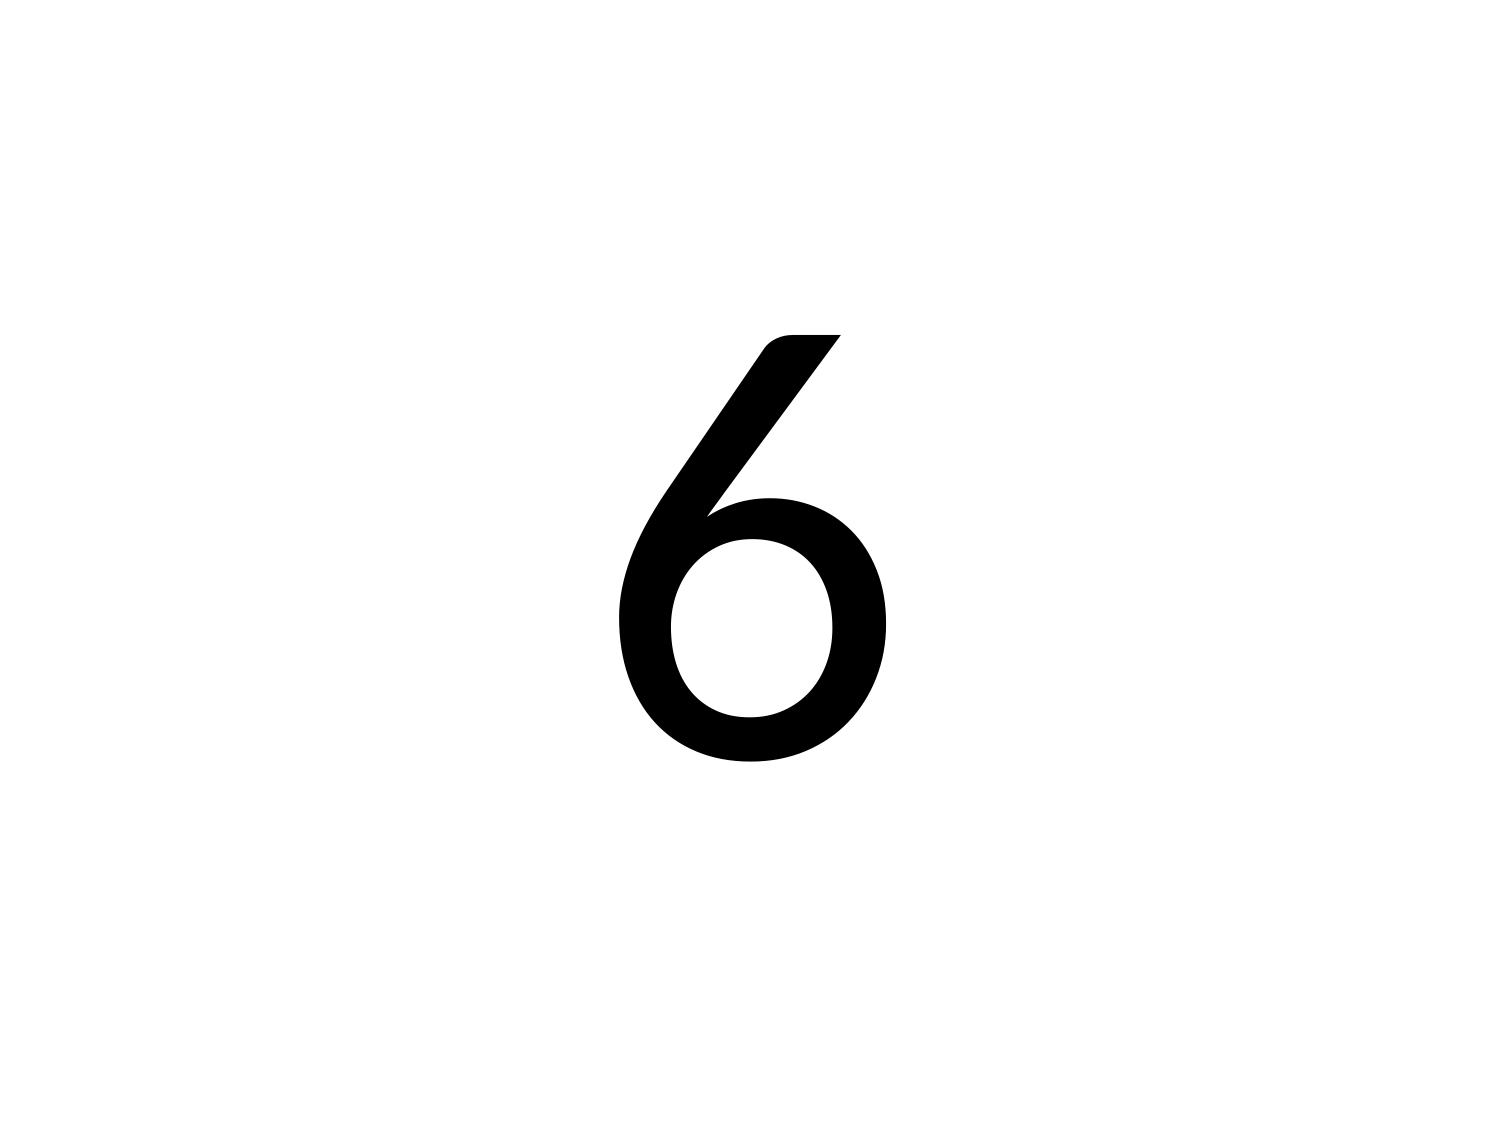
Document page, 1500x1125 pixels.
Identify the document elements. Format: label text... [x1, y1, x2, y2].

list 6 [75, 125, 1425, 1005]
